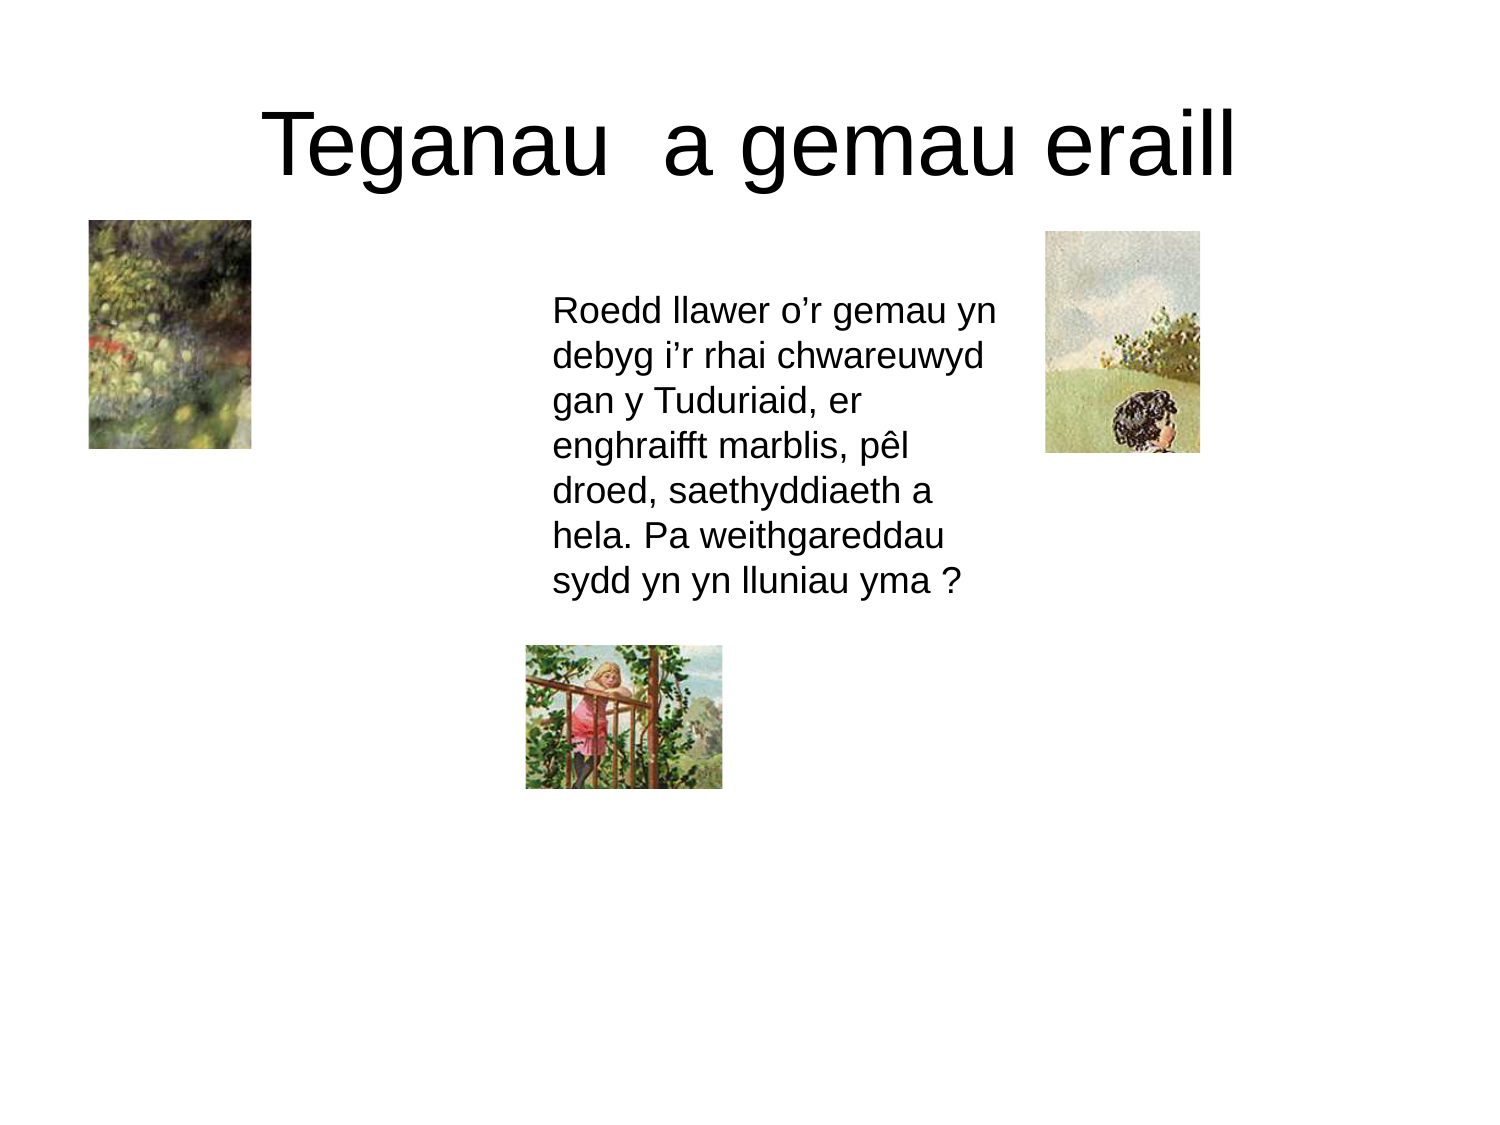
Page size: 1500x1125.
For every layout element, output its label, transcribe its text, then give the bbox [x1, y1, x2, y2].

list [1045, 231, 1428, 776]
title Teganau a gemau eraill [75, 45, 1425, 233]
text_box Roedd llawer o’r gemau yn debyg i’r rhai chwareuwyd gan y Tuduriaid, er enghraifft marblis, pêl droed, saethyddiaeth a hela. Pa weithgareddau sydd yn yn lluniau yma ? [537, 278, 1022, 609]
picture [88, 220, 491, 784]
picture [525, 645, 1010, 998]
